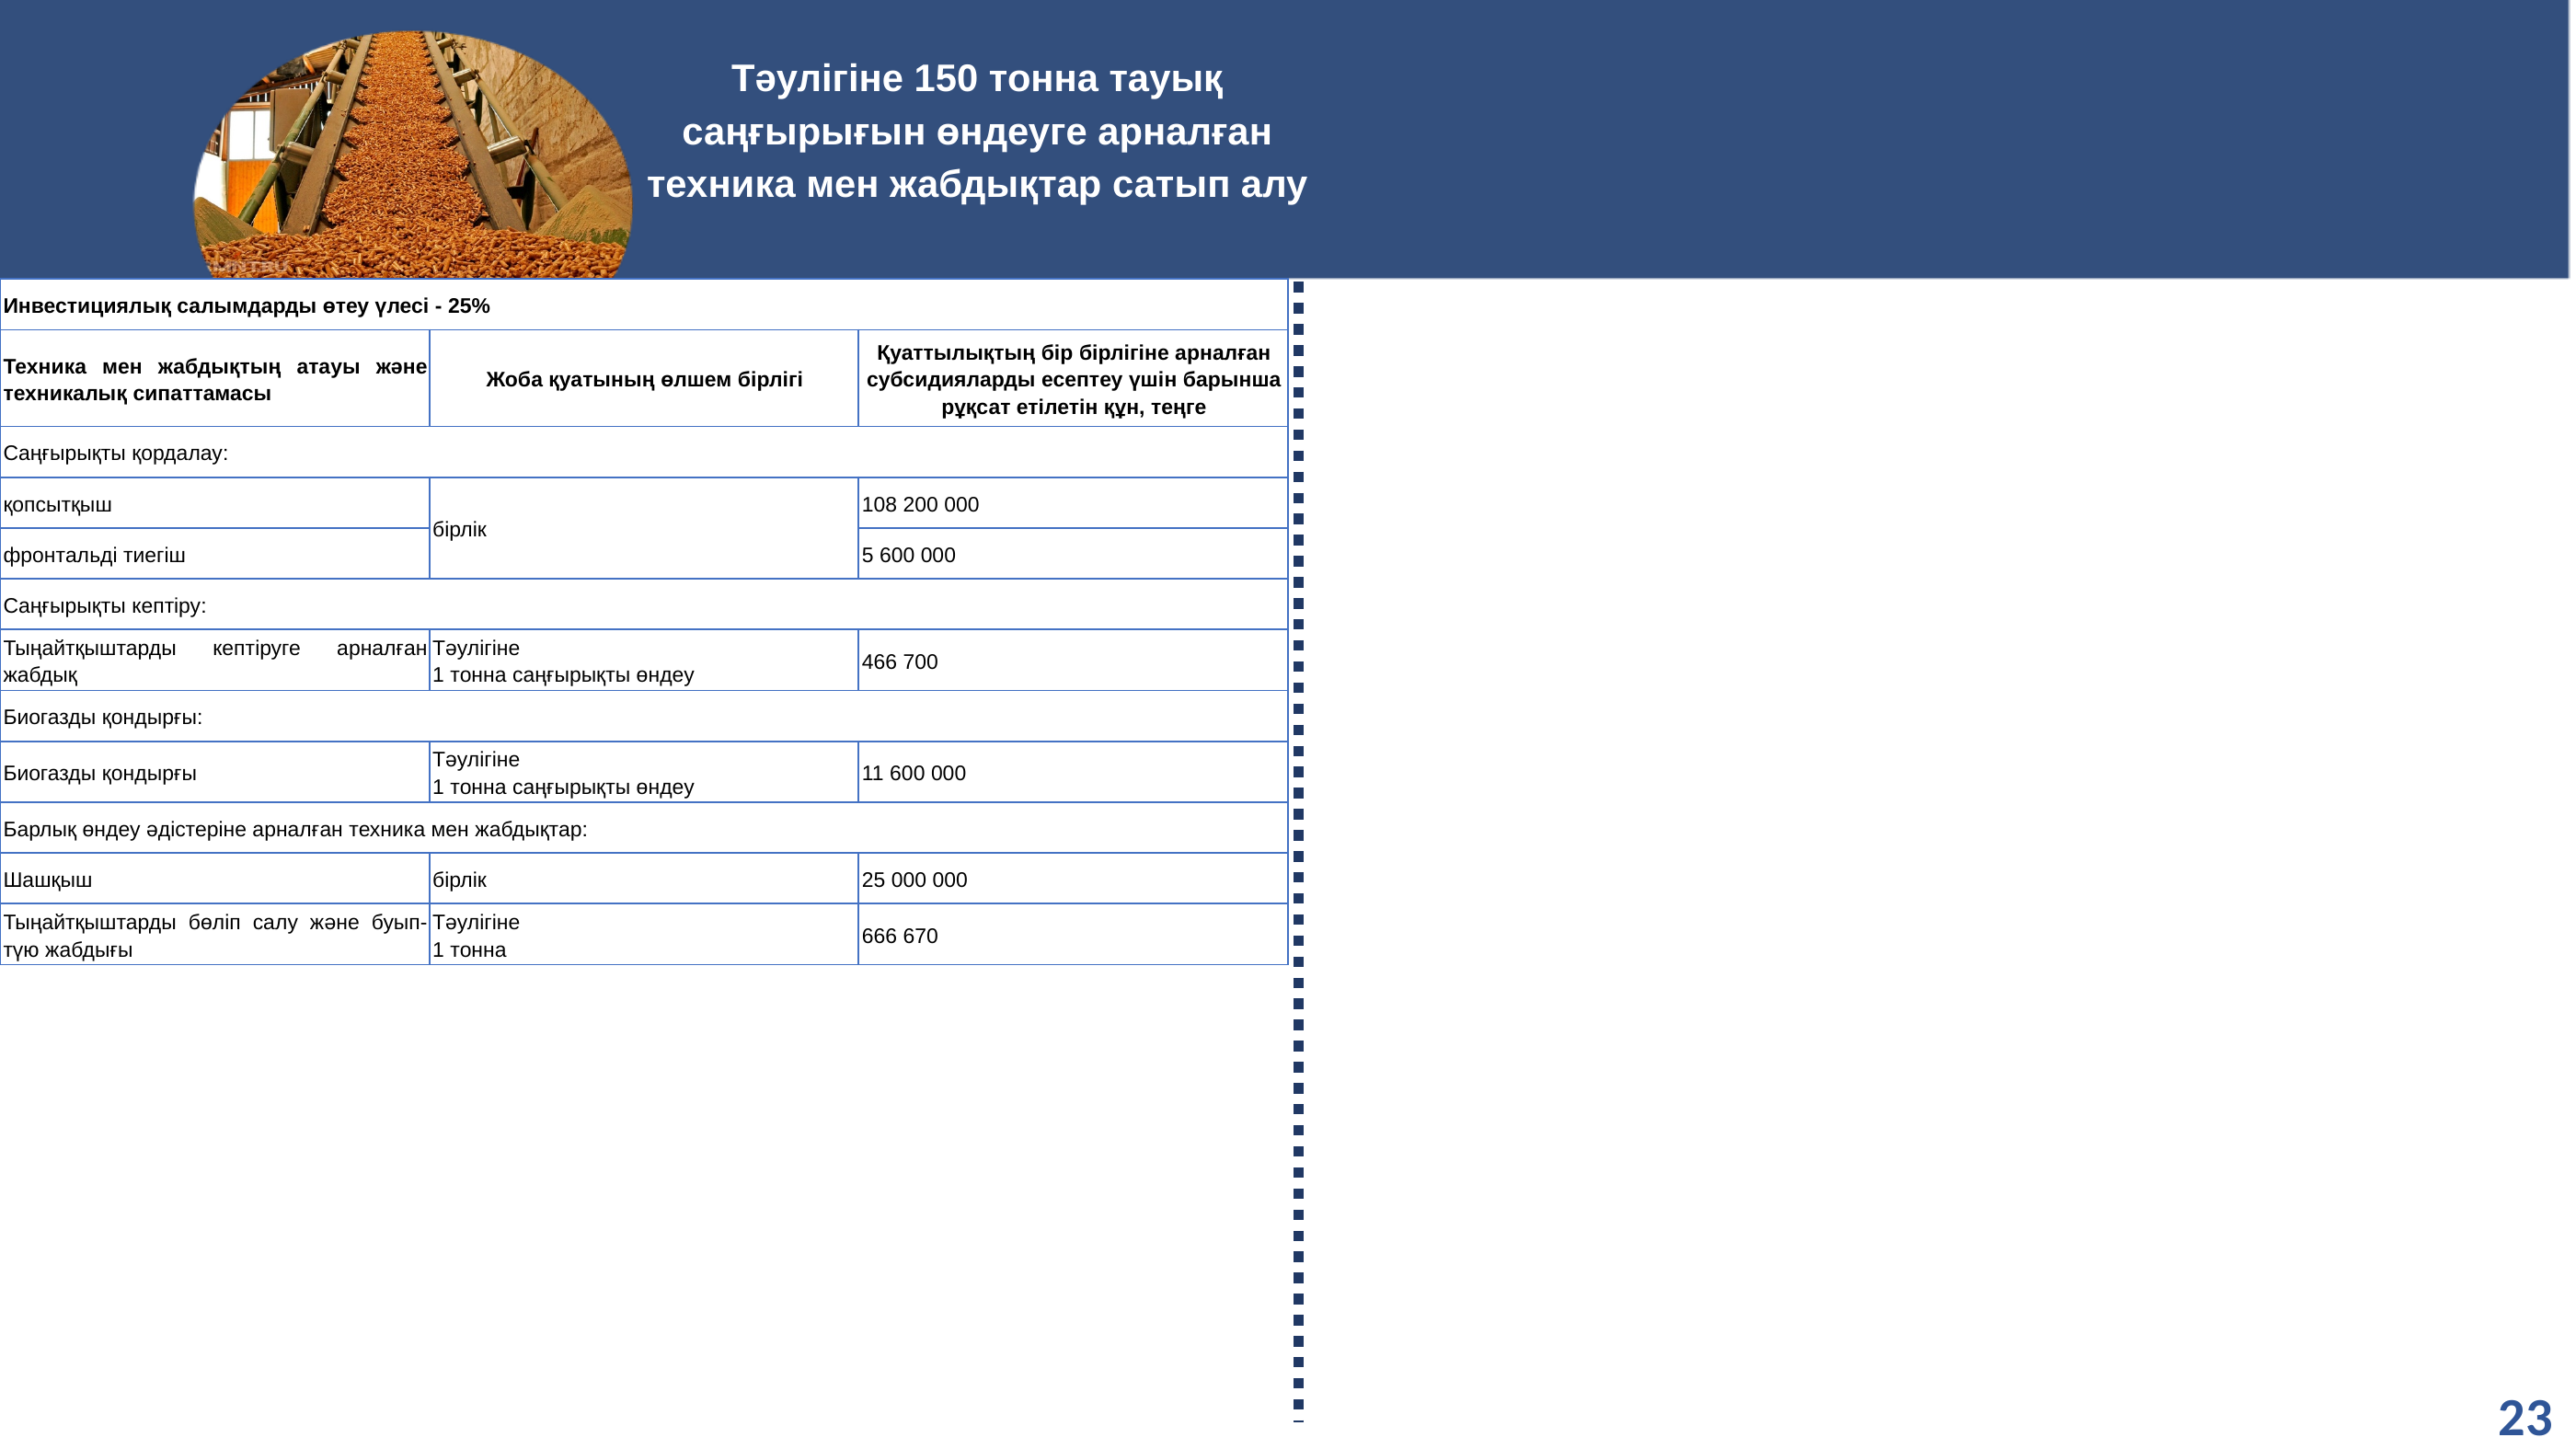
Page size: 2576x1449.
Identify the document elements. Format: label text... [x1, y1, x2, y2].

table_cell Тыңайтқыштарды кептіруге арналған жабдық [1, 630, 429, 690]
text_box 23 [2483, 1375, 2567, 1449]
table_cell 25 000 000 [859, 854, 1287, 903]
table_cell бірлік [431, 478, 857, 578]
picture [0, 0, 2570, 280]
table_cell бірлік [431, 854, 857, 903]
table_cell Тыңайтқыштарды бөліп салу және буып-түю жабдығы [1, 904, 429, 964]
table_cell Шашқыш [1, 854, 429, 903]
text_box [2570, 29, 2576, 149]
table_cell қопсытқыш [1, 478, 429, 527]
table_cell Тәулігіне 1 тонна саңғырықты өндеу [431, 742, 857, 801]
table_cell Тәулігіне 1 тонна саңғырықты өндеу [431, 630, 857, 690]
table_cell 5 600 000 [859, 529, 1287, 578]
table_cell Саңғырықты қордалау: [1, 427, 1287, 477]
table_cell Тәулігіне 1 тонна [431, 904, 857, 964]
table_cell Қуаттылықтың бір бірлігіне арналған субсидияларды есептеу үшін барынша рұқсат етілетін құн, теңге [859, 330, 1287, 426]
table_cell Барлық өндеу әдістеріне арналған техника мен жабдықтар: [1, 803, 1287, 852]
table_cell Биогазды қондырғы: [1, 691, 1287, 741]
table_cell Жоба қуатының өлшем бірлігі [431, 330, 857, 426]
table_cell 466 700 [859, 630, 1287, 690]
table_cell 666 670 [859, 904, 1287, 964]
table_header Инвестициялық салымдарды өтеу үлесі - 25% [1, 280, 1287, 329]
table_cell Саңғырықты кептіру: [1, 580, 1287, 628]
table_cell Биогазды қондырғы [1, 742, 429, 801]
table_cell 108 200 000 [859, 478, 1287, 527]
table_cell 11 600 000 [859, 742, 1287, 801]
table_cell Техника мен жабдықтың атауы және техникалық сипаттамасы [1, 330, 429, 426]
table_cell фронтальді тиегіш [1, 529, 429, 578]
